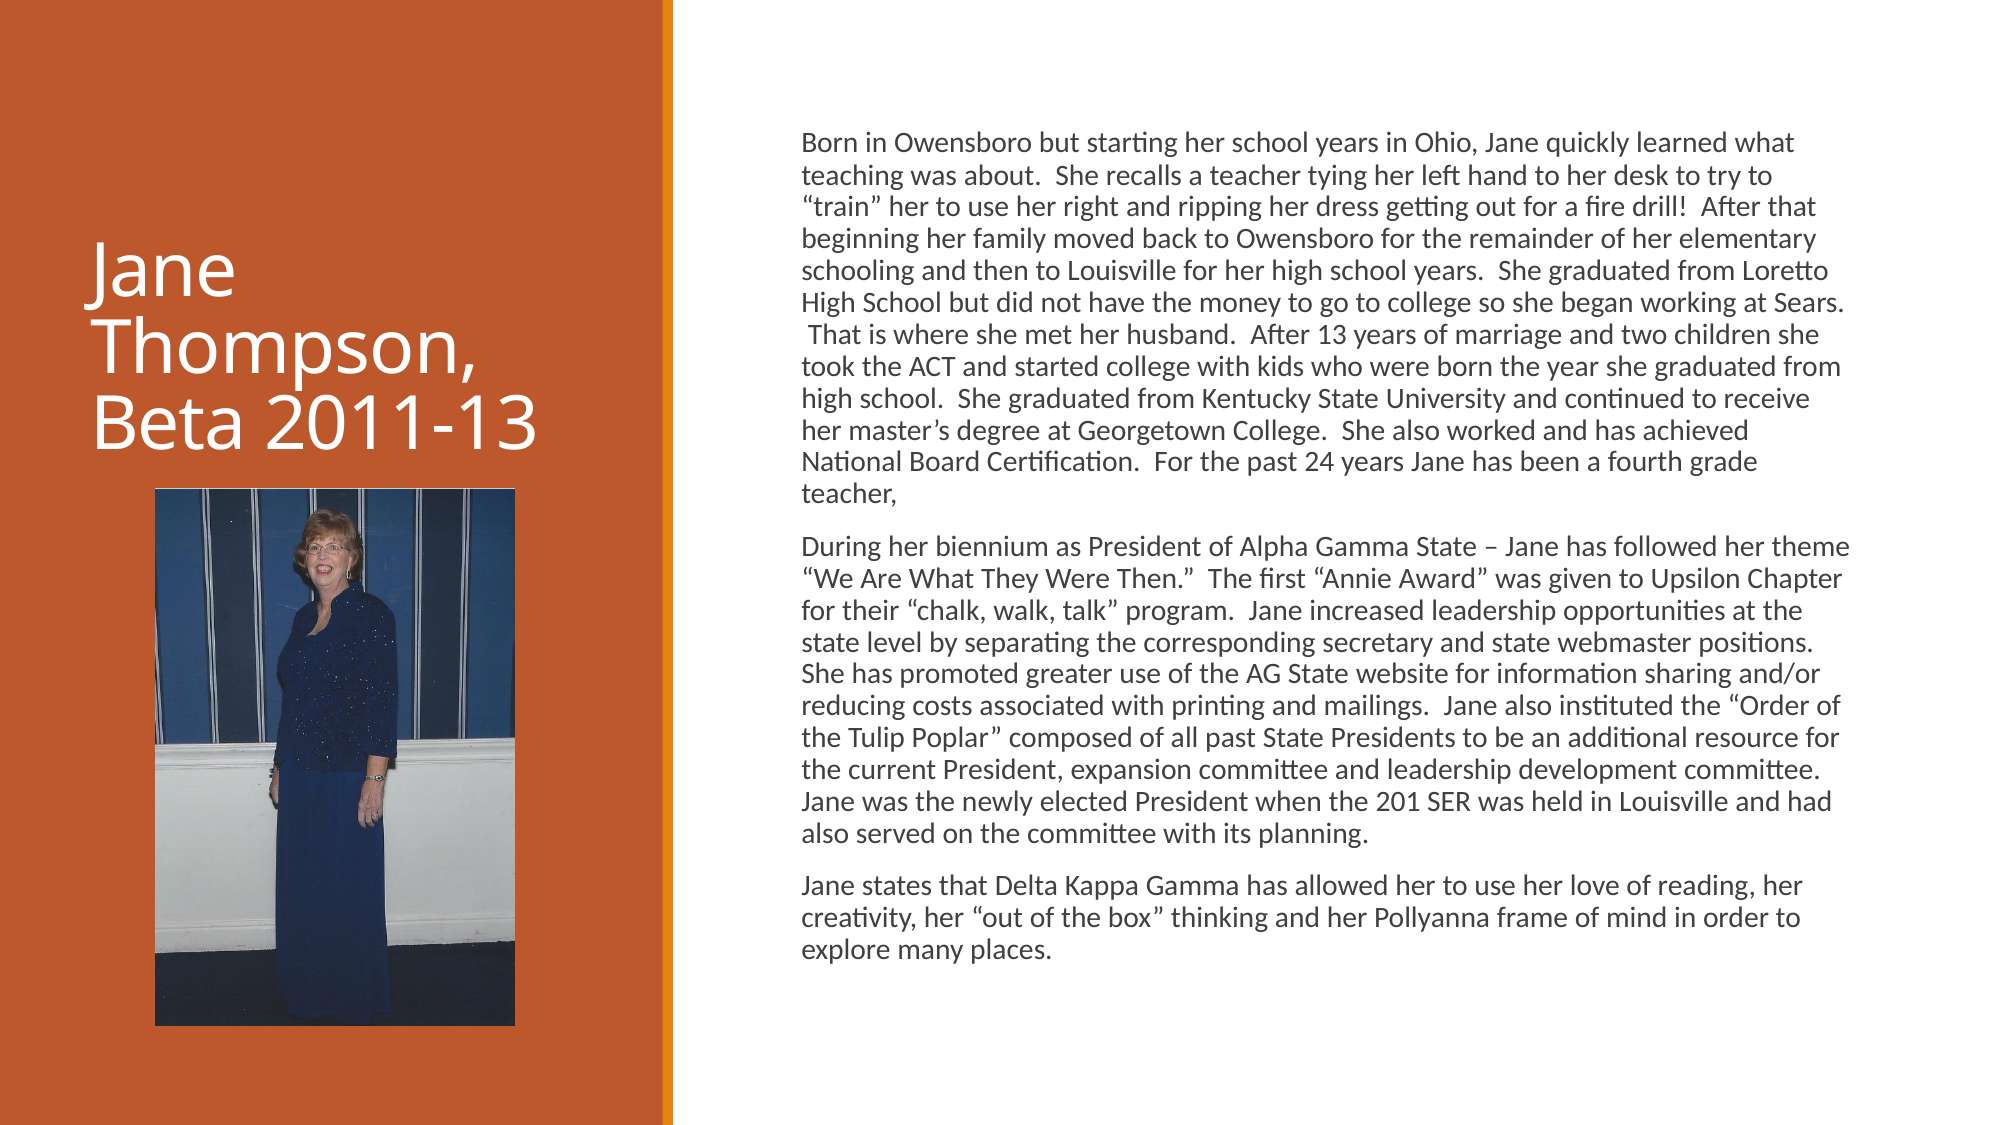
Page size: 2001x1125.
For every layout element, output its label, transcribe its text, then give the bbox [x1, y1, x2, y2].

picture [155, 487, 515, 1027]
list Born in Owensboro but starting her school years in Ohio, Jane quickly learned what teaching was about. She recalls a teacher tying her left hand to her desk to try to “train” her to use her right and ripping her dress getting out for a fire drill! After that beginning her family moved back to Owensboro for the remainder of her elementary schooling and then to Louisville for her high school years. She graduated from Loretto High School but did not have the money to go to college so she began working at Sears. That is where she met her husband. After 13 years of marriage and two children she took the ACT and started college with kids who were born the year she graduated from high school. She graduated from Kentucky State University and continued to receive her master’s degree at Georgetown College. She also worked and has achieved National Board Certification. For the past 24 years Jane has been a fourth grade teacher, During her biennium as President of Alpha Gamma State – Jane has followed her theme “We Are What They Were Then.” The first “Annie Award” was given to Upsilon Chapter for their “chalk, walk, talk” program. Jane increased leadership opportunities at the state level by separating the corresponding secretary and state webmaster positions. She has promoted greater use of the AG State website for information sharing and/or reducing costs associated with printing and mailings. Jane also instituted the “Order of the Tulip Poplar” composed of all past State Presidents to be an additional resource for the current President, expansion committee and leadership development committee. Jane was the newly elected President when the 201 SER was held in Louisville and had also served on the committee with its planning. Jane states that Delta Kappa Gamma has allowed her to use her love of reading, her creativity, her “out of the box” thinking and her Pollyanna frame of mind in order to explore many places. [787, 120, 1853, 983]
title Jane Thompson, Beta 2011-13 [75, 97, 600, 473]
